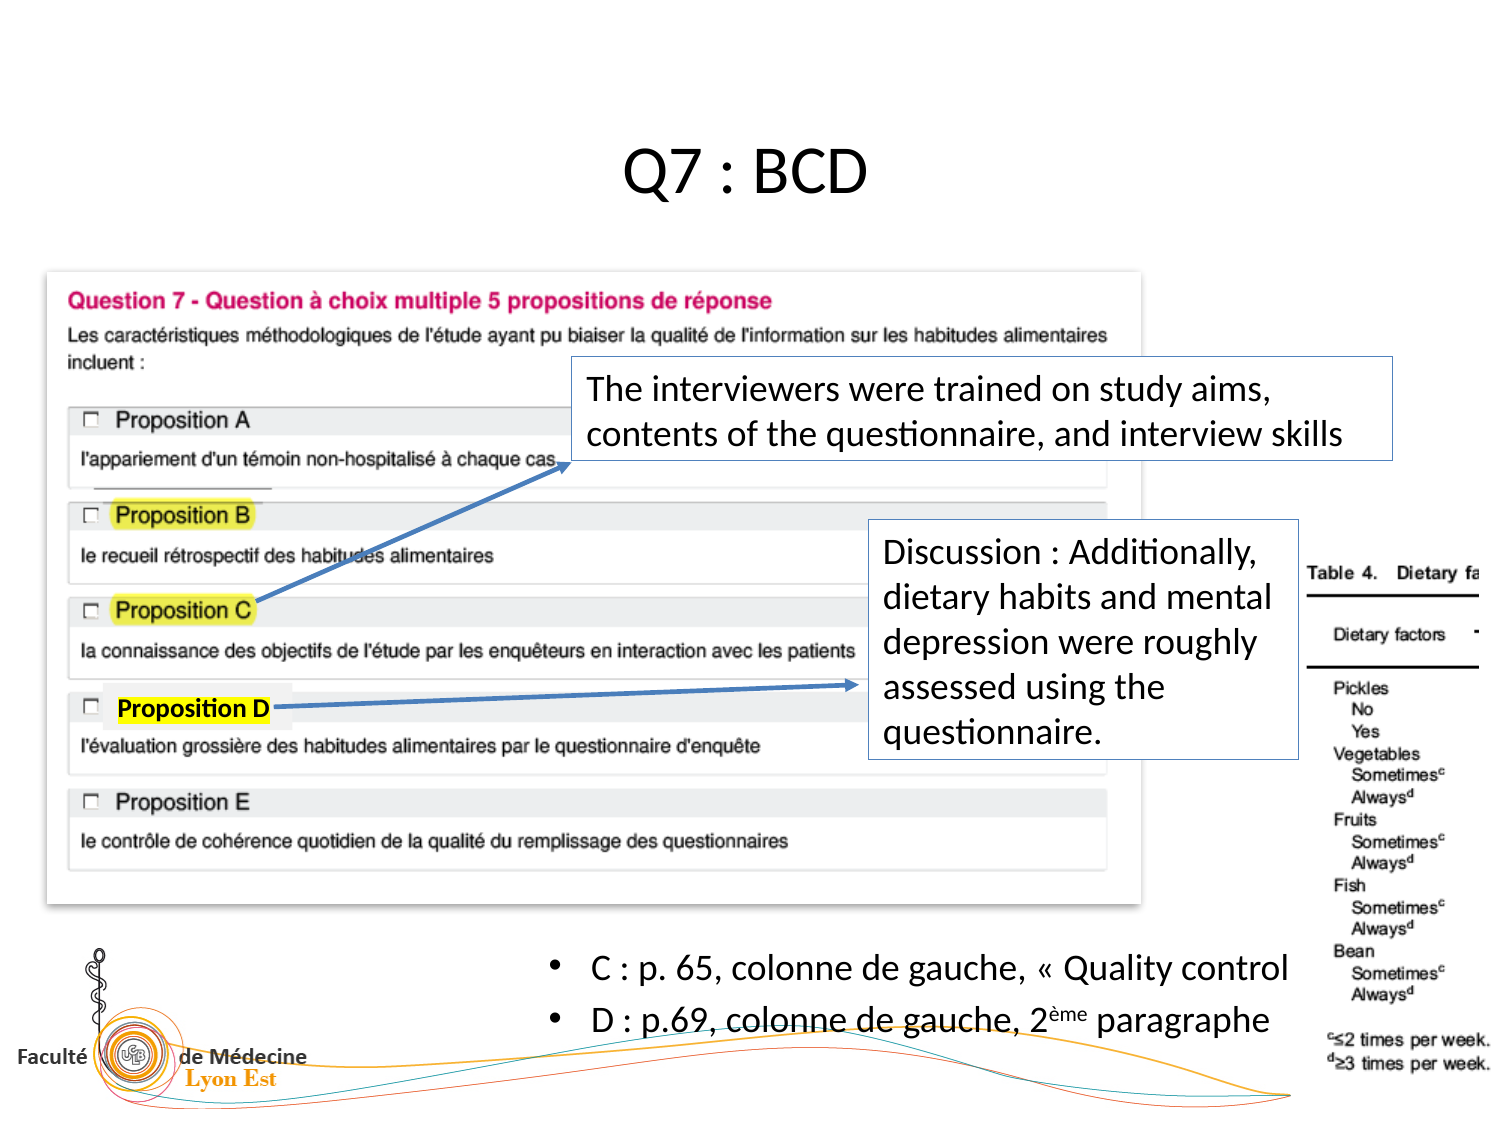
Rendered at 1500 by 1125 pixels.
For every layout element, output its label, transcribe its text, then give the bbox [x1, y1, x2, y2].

picture [1312, 1032, 1500, 1081]
picture [17, 948, 1291, 1109]
list C : p. 65, colonne de gauche, « Quality control » D : p.69, colonne de gauche, 2ème paragraphe [534, 935, 1500, 1081]
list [60, 286, 1127, 890]
text_box Discussion : Additionally, dietary habits and mental depression were roughly assessed using the questionnaire. [1132, 519, 1299, 760]
title Q7 : BCD [135, 47, 1373, 285]
text_box The interviewers were trained on study aims, contents of the questionnaire, and interview skills [1132, 356, 1393, 461]
picture [1297, 553, 1479, 1008]
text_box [255, 462, 572, 602]
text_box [273, 684, 860, 708]
